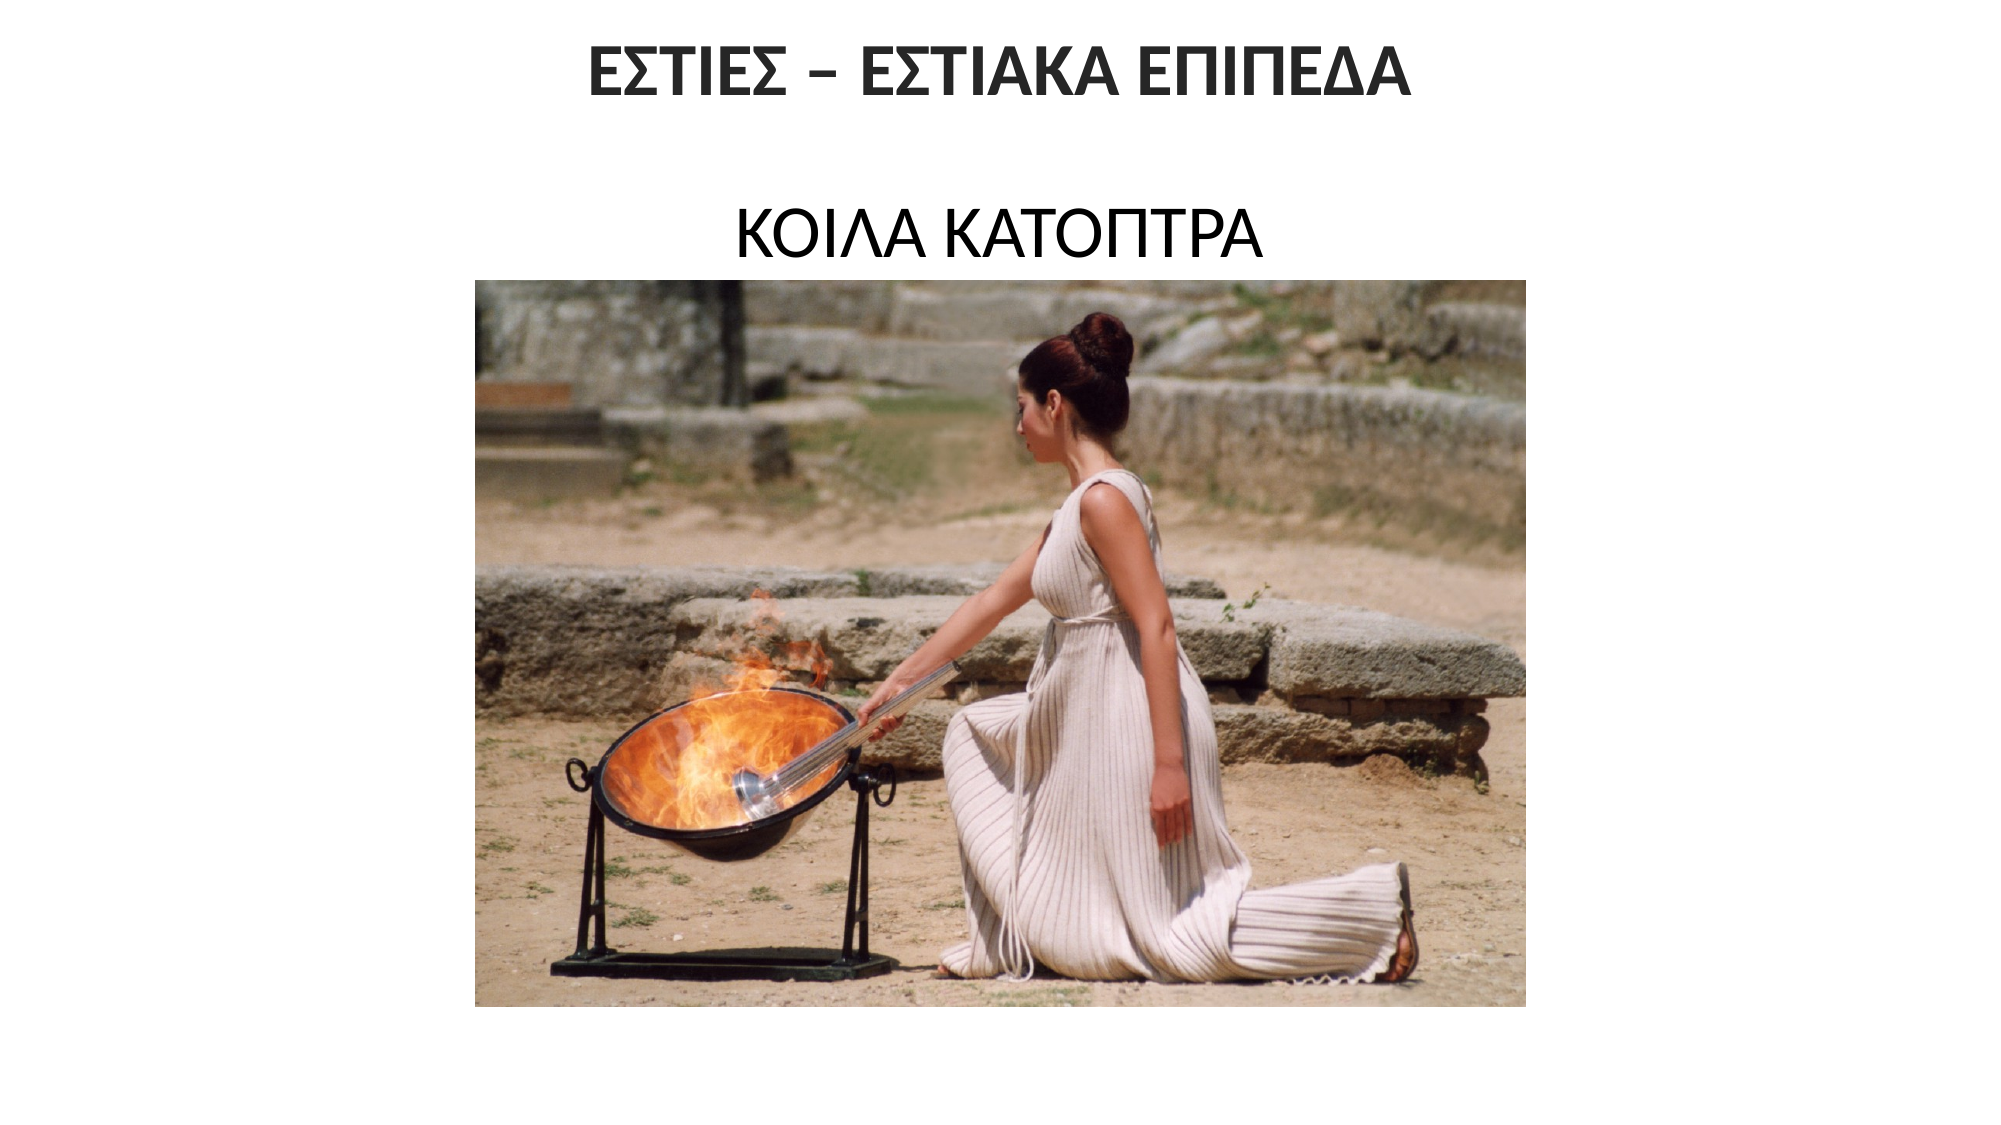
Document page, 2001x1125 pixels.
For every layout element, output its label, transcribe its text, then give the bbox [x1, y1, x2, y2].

text_box ΕΣΤΙΕΣ – ΕΣΤΙΑΚΑ ΕΠΙΠΕΔΑ [572, 13, 1428, 119]
picture [475, 280, 1526, 1007]
text_box ΚΟΙΛΑ ΚΑΤΟΠΤΡΑ [721, 174, 1280, 280]
